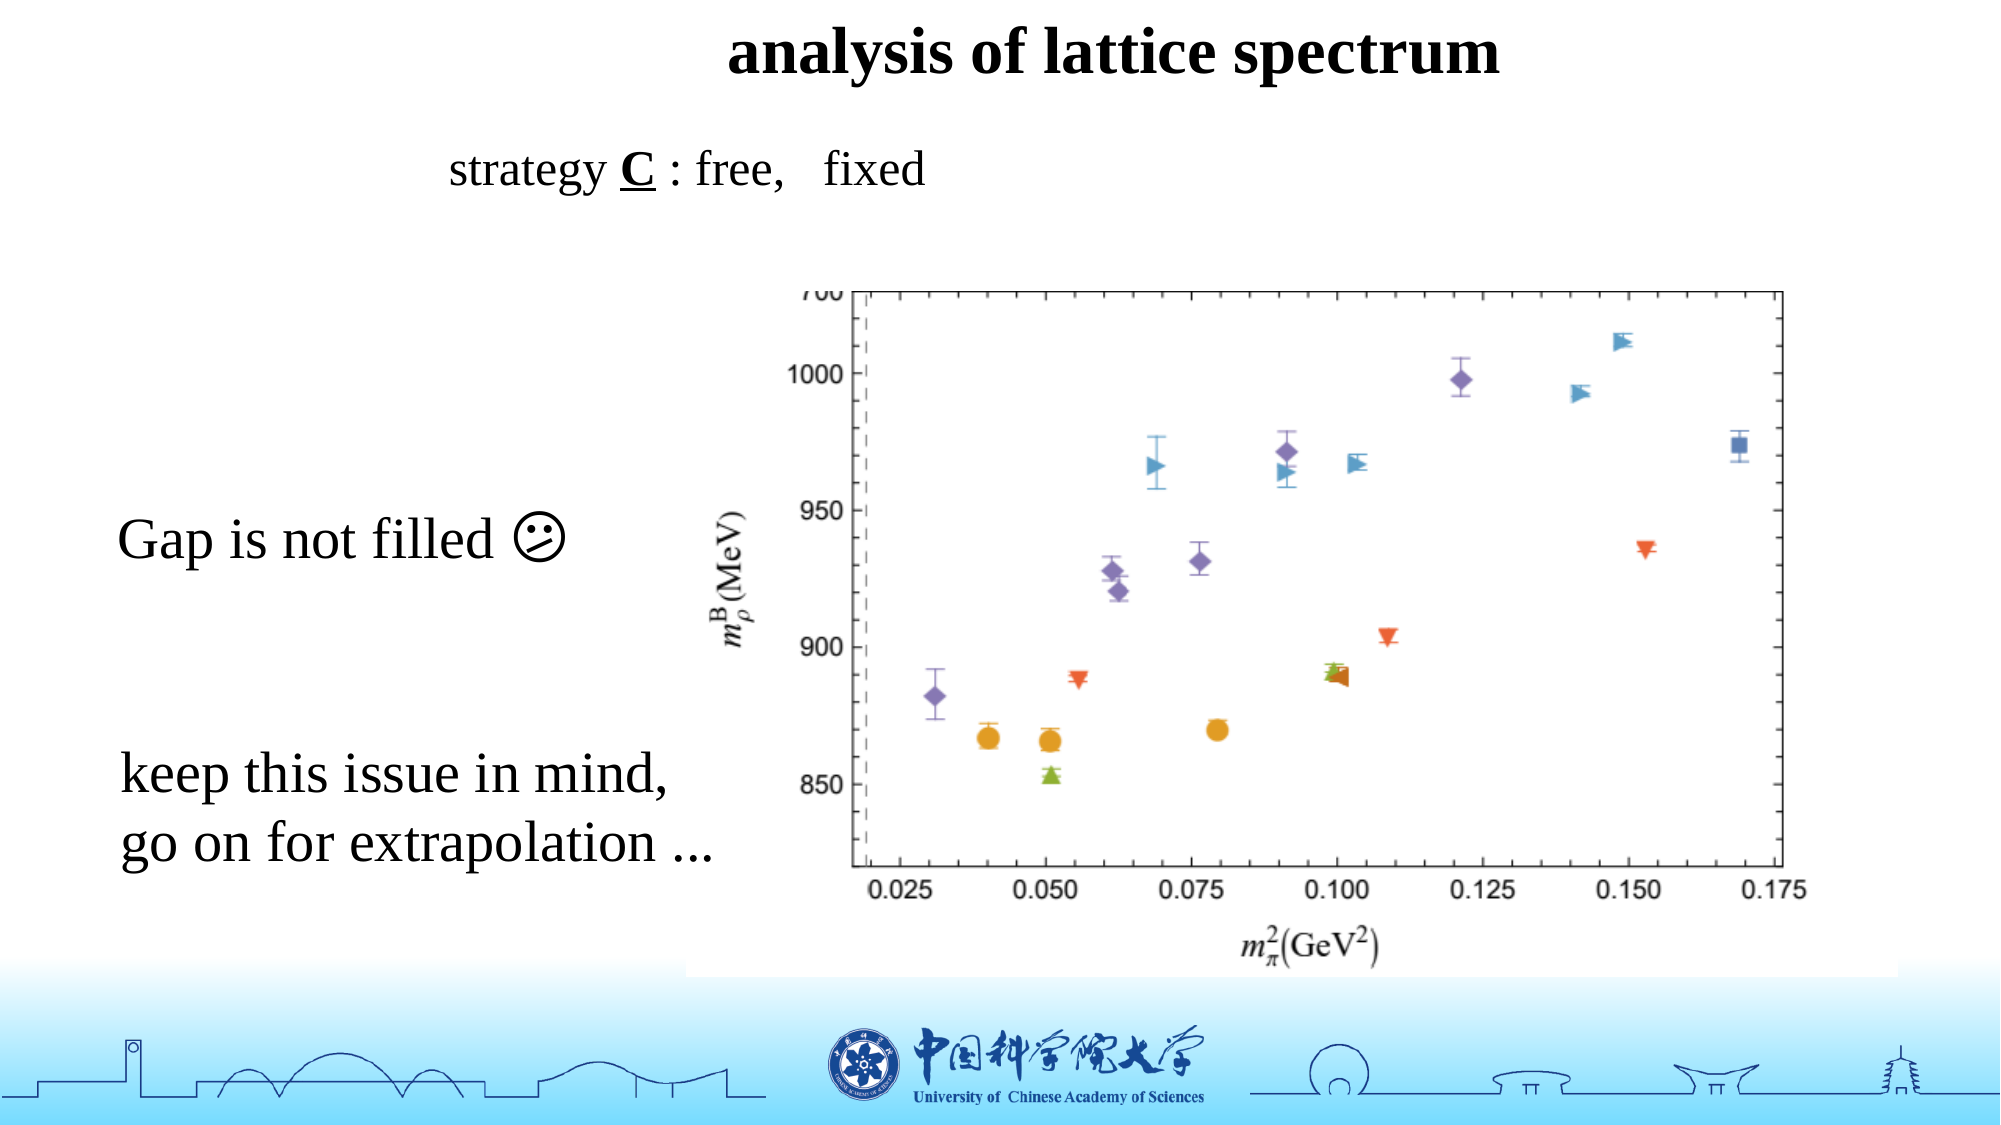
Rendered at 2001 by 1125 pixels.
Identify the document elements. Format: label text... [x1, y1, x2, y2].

picture [686, 291, 1898, 977]
picture [828, 1025, 1204, 1105]
text_box keep this issue in mind, go on for extrapolation ... [105, 726, 681, 881]
text_box Gap is not filled 😕 [102, 492, 607, 578]
picture [2, 1029, 766, 1106]
text_box analysis of lattice spectrum [713, 0, 1517, 95]
picture [1250, 1028, 2000, 1103]
